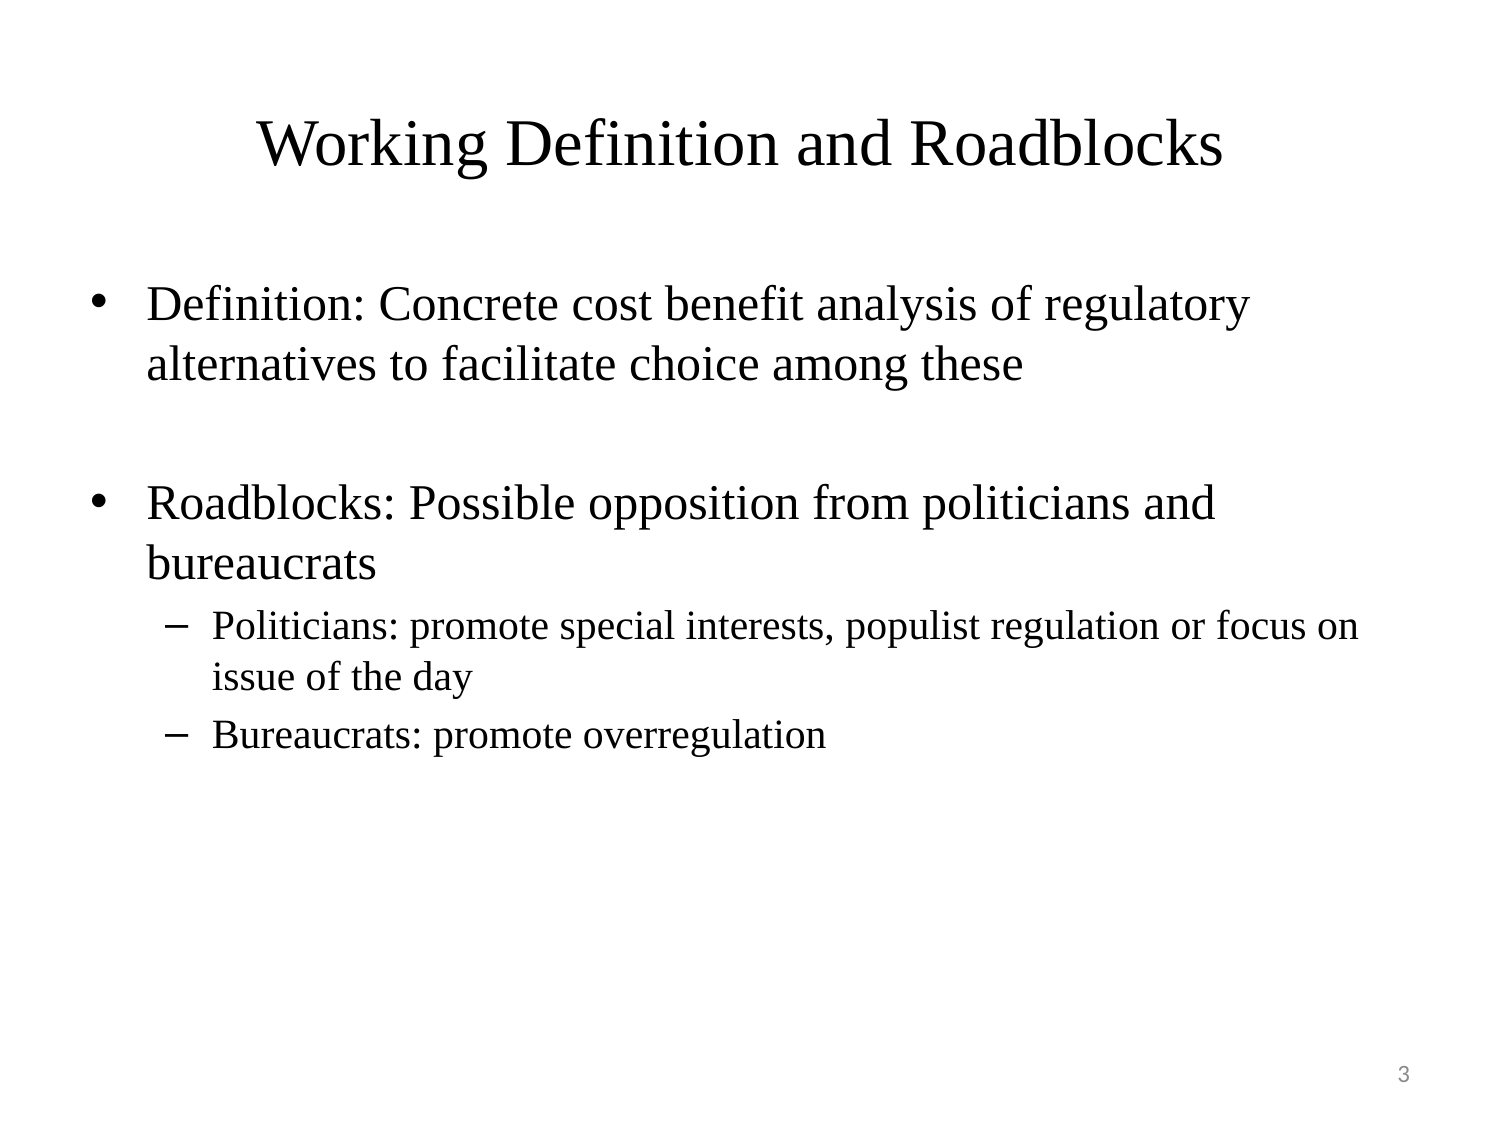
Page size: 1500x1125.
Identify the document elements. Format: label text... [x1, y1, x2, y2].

list Definition: Concrete cost benefit analysis of regulatory alternatives to facilitate choice among these Roadblocks: Possible opposition from politicians and bureaucrats Politicians: promote special interests, populist regulation or focus on issue of the day Bureaucrats: promote overregulation [75, 262, 1425, 1005]
slide_number 3 [1074, 1042, 1425, 1103]
title Working Definition and Roadblocks [75, 45, 1425, 233]
